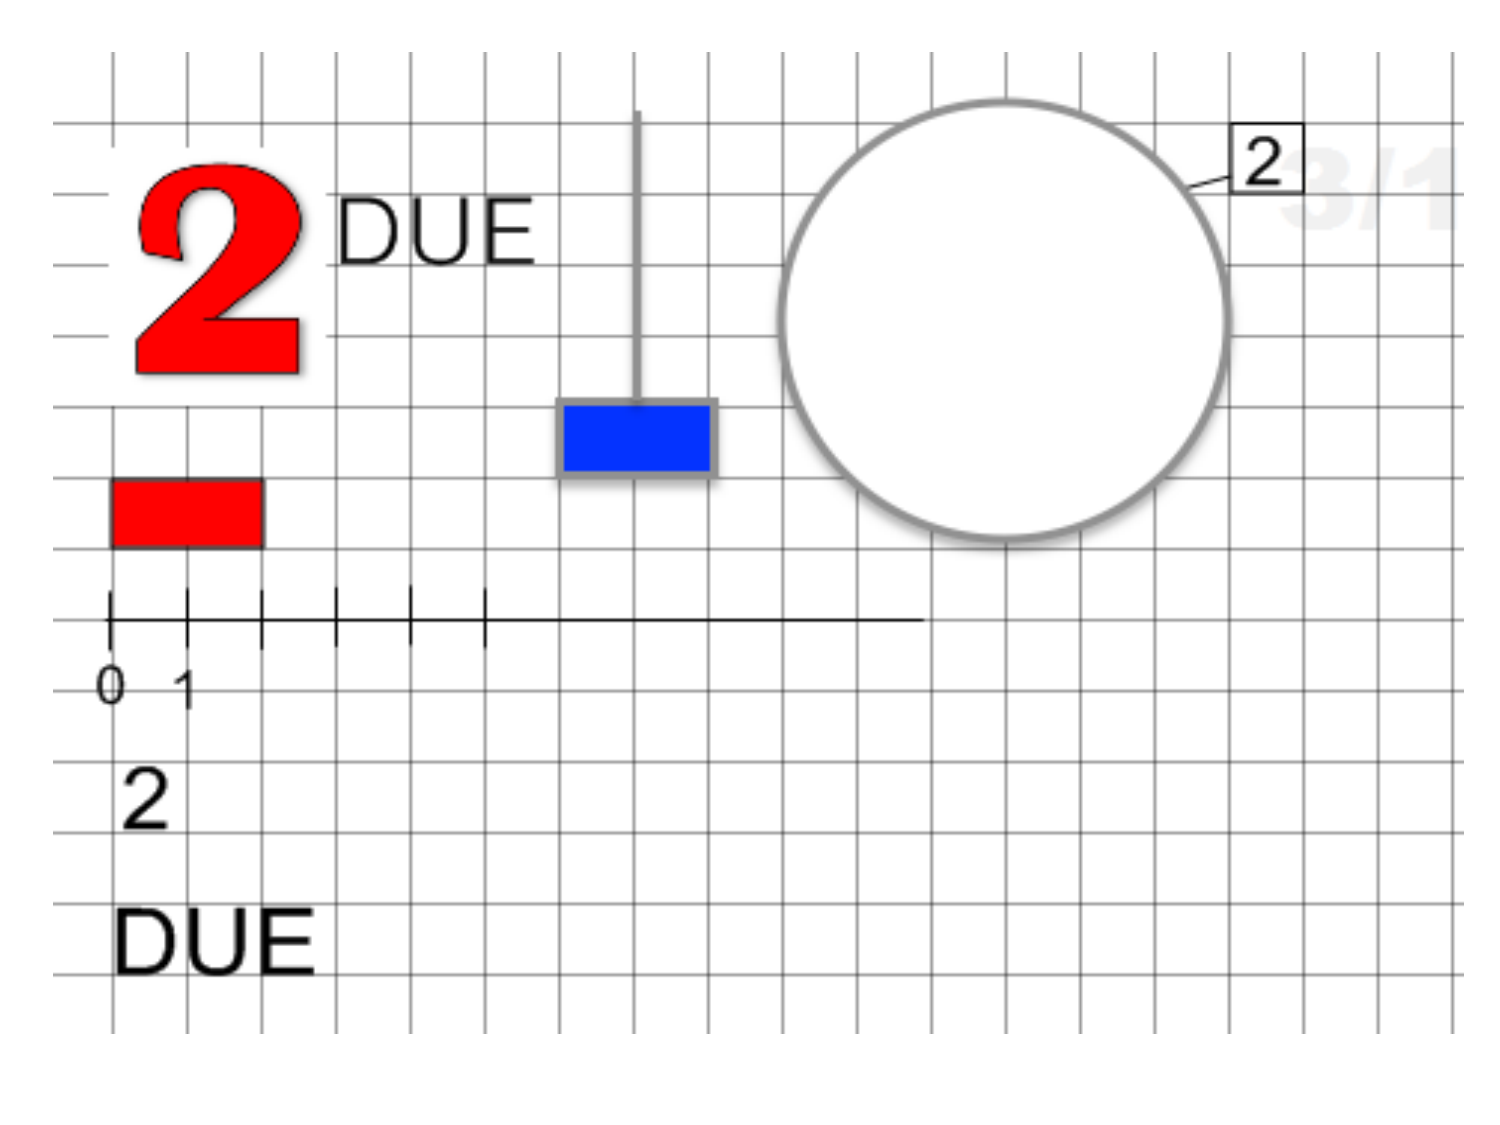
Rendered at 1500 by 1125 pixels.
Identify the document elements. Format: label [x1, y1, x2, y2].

picture [52, 52, 1464, 1034]
